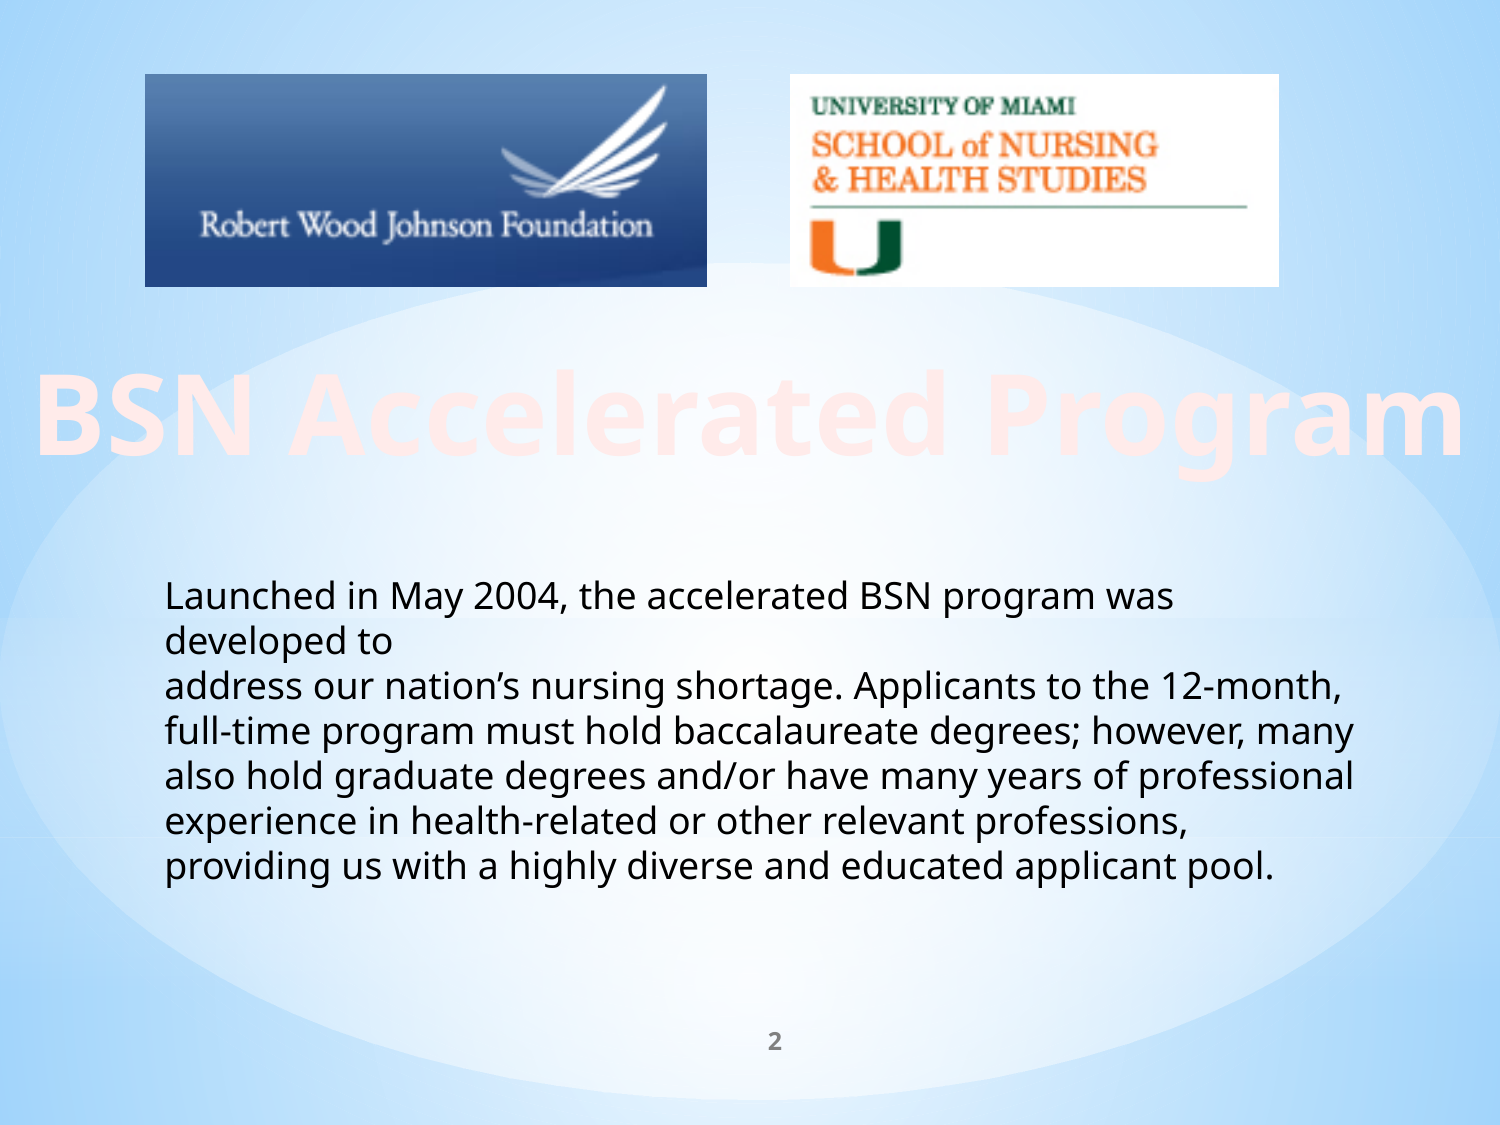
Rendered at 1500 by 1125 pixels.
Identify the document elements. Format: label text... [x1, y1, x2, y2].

picture [145, 74, 708, 287]
text_box BSN Accelerated Program [15, 335, 1485, 486]
picture [789, 74, 1280, 287]
text_box Launched in May 2004, the accelerated BSN program was developed to address our nation’s nursing shortage. Applicants to the 12-month, full-time program must hold baccalaureate degrees; however, many also hold graduate degrees and/or have many years of professional experience in health-related or other relevant professions, providing us with a highly diverse and educated applicant pool. [149, 564, 1375, 895]
slide_number 2 [624, 1012, 925, 1073]
